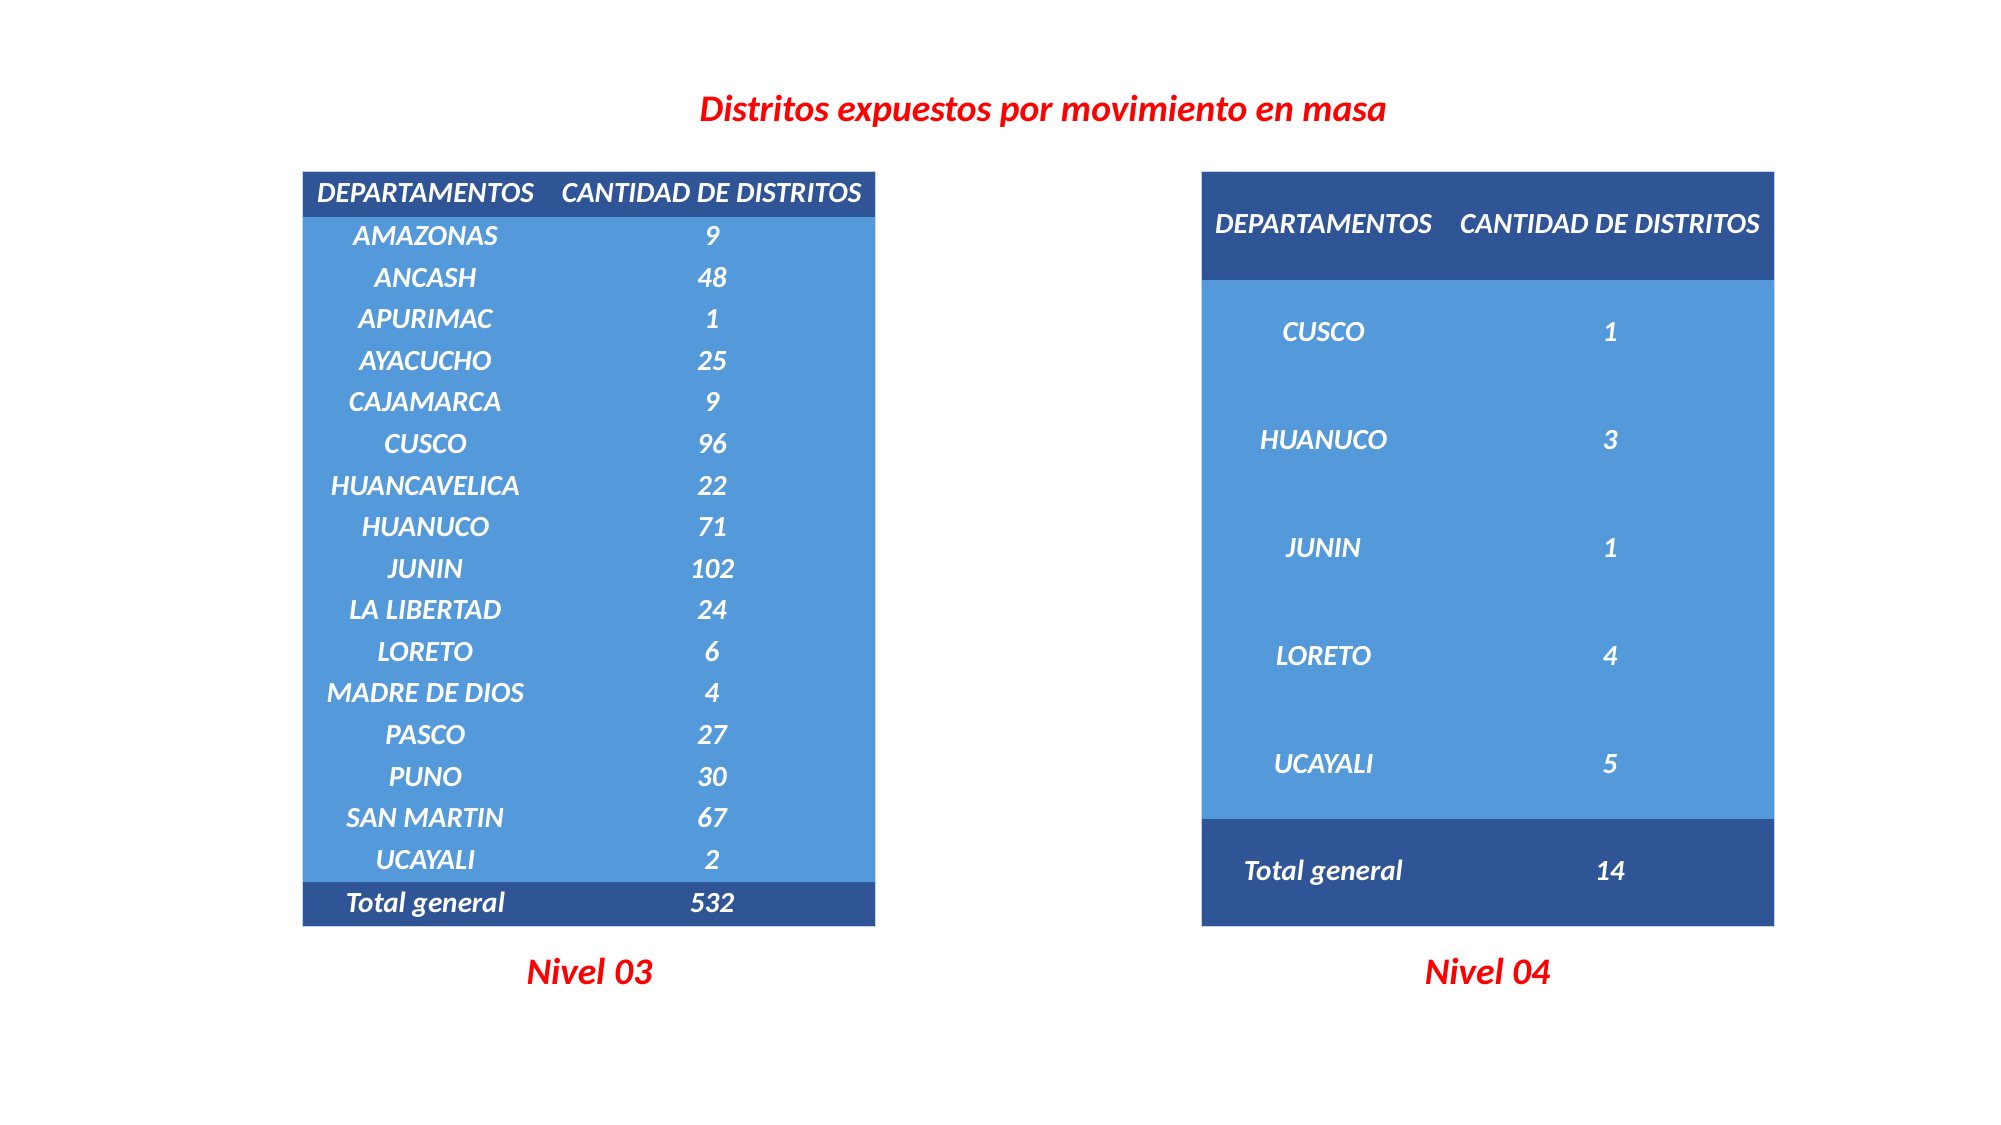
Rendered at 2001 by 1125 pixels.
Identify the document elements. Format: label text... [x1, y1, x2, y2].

table_cell 1 [1446, 495, 1774, 603]
table_cell AYACUCHO [303, 341, 548, 383]
table_header DEPARTAMENTOS [303, 172, 548, 217]
table_cell MADRE DE DIOS [303, 674, 548, 715]
table_cell APURIMAC [303, 300, 548, 341]
table_cell 5 [1446, 711, 1774, 819]
table_cell 67 [548, 799, 875, 840]
table_cell HUANUCO [303, 508, 548, 549]
text_box Nivel 04 [1407, 939, 1568, 1000]
table_cell CUSCO [303, 424, 548, 466]
table_cell 1 [548, 300, 875, 341]
table_cell HUANCAVELICA [303, 466, 548, 508]
table_cell 102 [548, 549, 875, 591]
table_cell 71 [548, 508, 875, 549]
table_cell 3 [1446, 388, 1774, 495]
table_cell UCAYALI [303, 840, 548, 882]
table_cell JUNIN [303, 549, 548, 591]
table_cell 24 [548, 591, 875, 632]
table_cell 4 [548, 674, 875, 715]
table_cell 532 [548, 882, 875, 926]
table_cell HUANUCO [1202, 388, 1446, 495]
table_cell CAJAMARCA [303, 383, 548, 424]
table_cell 27 [548, 715, 875, 757]
table_cell ANCASH [303, 258, 548, 300]
table_cell 14 [1446, 819, 1774, 926]
table_cell PUNO [303, 757, 548, 799]
text_box Nivel 03 [508, 939, 670, 1000]
table_cell 9 [548, 383, 875, 424]
table_cell Total general [303, 882, 548, 926]
table_cell 25 [548, 341, 875, 383]
table_cell UCAYALI [1202, 711, 1446, 819]
table_cell JUNIN [1202, 495, 1446, 603]
table_cell 30 [548, 757, 875, 799]
table_cell 9 [548, 217, 875, 258]
table_cell LORETO [303, 632, 548, 674]
table_cell 2 [548, 840, 875, 882]
table_cell 4 [1446, 603, 1774, 711]
table_header DEPARTAMENTOS [1202, 172, 1446, 280]
table_header CANTIDAD DE DISTRITOS [1446, 172, 1774, 280]
table_cell AMAZONAS [303, 217, 548, 258]
table_cell 22 [548, 466, 875, 508]
table_cell PASCO [303, 715, 548, 757]
text_box Distritos expuestos por movimiento en masa [684, 77, 1403, 137]
table_cell 1 [1446, 280, 1774, 388]
table_cell SAN MARTIN [303, 799, 548, 840]
table_cell 96 [548, 424, 875, 466]
table_header CANTIDAD DE DISTRITOS [548, 172, 875, 217]
table_cell CUSCO [1202, 280, 1446, 388]
table_cell 48 [548, 258, 875, 300]
table_cell LORETO [1202, 603, 1446, 711]
table_cell Total general [1202, 819, 1446, 926]
table_cell LA LIBERTAD [303, 591, 548, 632]
table_cell 6 [548, 632, 875, 674]
